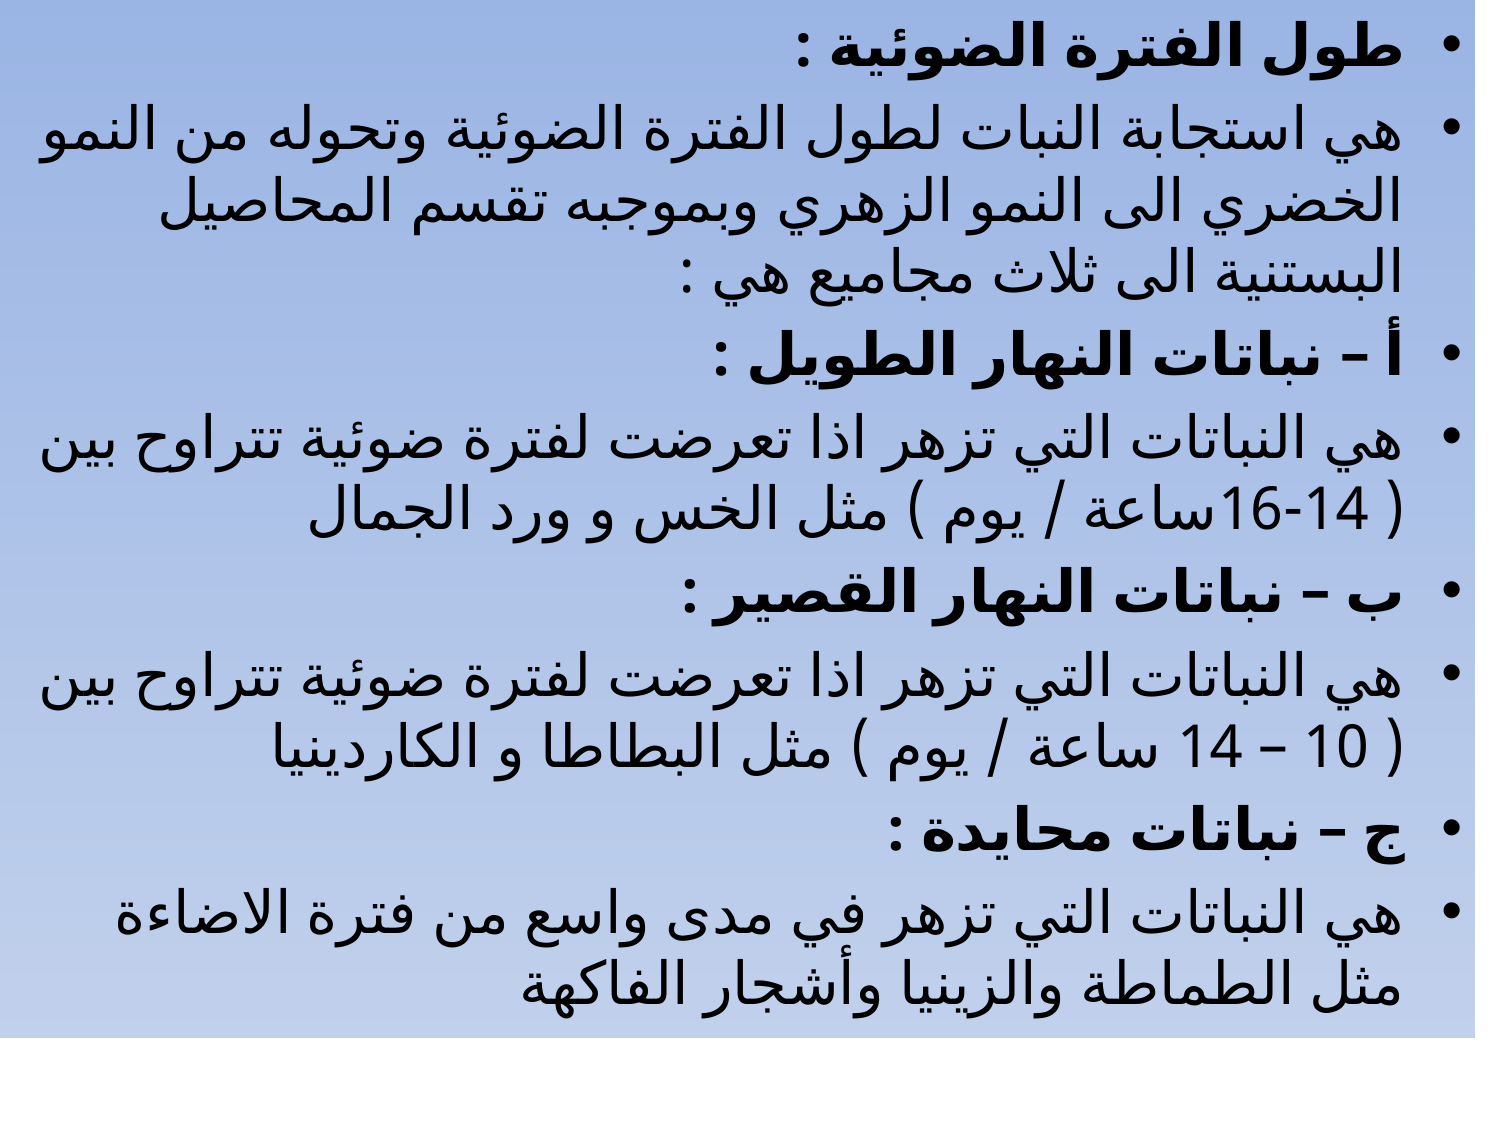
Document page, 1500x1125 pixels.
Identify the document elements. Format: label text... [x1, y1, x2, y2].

list طول الفترة الضوئية : هي استجابة النبات لطول الفترة الضوئية وتحوله من النمو الخضري الى النمو الزهري وبموجبه تقسم المحاصيل البستنية الى ثلاث مجاميع هي : أ – نباتات النهار الطويل : هي النباتات التي تزهر اذا تعرضت لفترة ضوئية تتراوح بين ( 14-16ساعة / يوم ) مثل الخس و ورد الجمال ب – نباتات النهار القصير : هي النباتات التي تزهر اذا تعرضت لفترة ضوئية تتراوح بين ( 10 – 14 ساعة / يوم ) مثل البطاطا و الكاردينيا ج – نباتات محايدة : هي النباتات التي تزهر في مدى واسع من فترة الاضاءة مثل الطماطة والزينيا وأشجار الفاكهة [0, 0, 1475, 1038]
